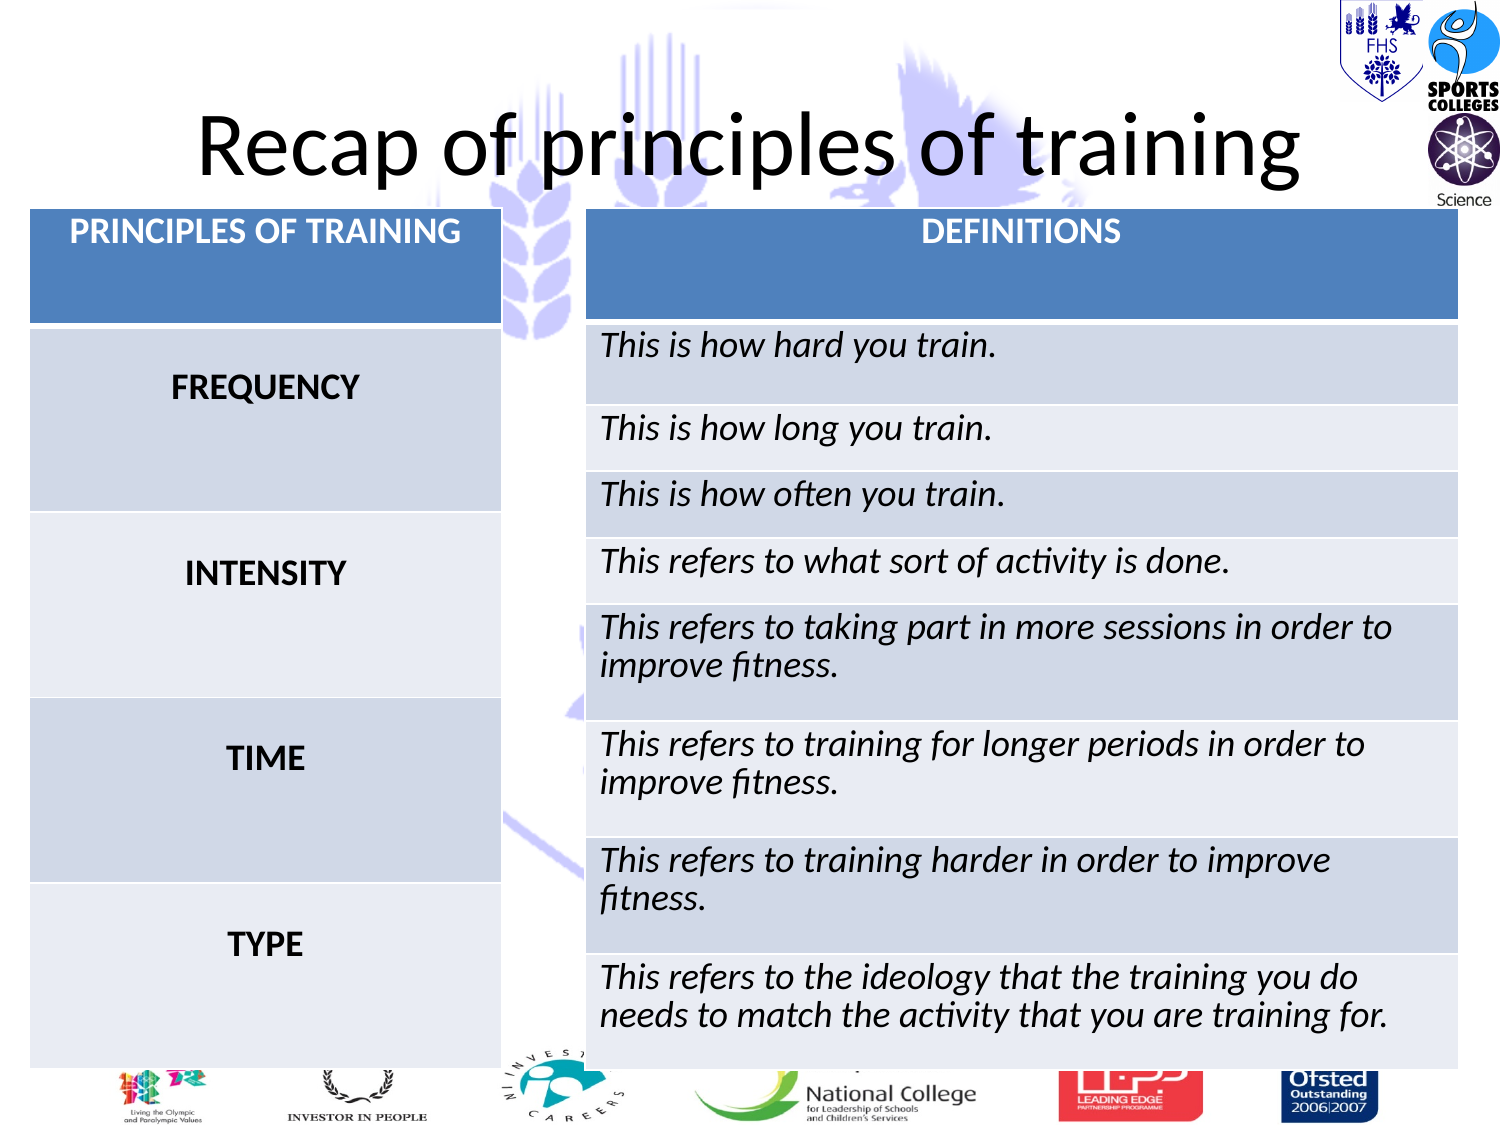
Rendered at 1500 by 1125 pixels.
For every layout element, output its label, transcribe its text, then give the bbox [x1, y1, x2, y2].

title Recap of principles of training [75, 45, 1425, 233]
table_cell This refers to the ideology that the training you do needs to match the activity that you are training for. [586, 955, 1458, 1069]
table_cell TYPE [30, 884, 501, 1068]
table_cell This is how often you train. [586, 472, 1458, 537]
table_cell This is how hard you train. [586, 325, 1458, 404]
table_cell This refers to what sort of activity is done. [586, 539, 1458, 603]
table_cell INTENSITY [30, 513, 501, 697]
table_header DEFINITIONS [586, 209, 1458, 319]
picture [0, 1012, 1500, 1125]
table_cell This refers to taking part in more sessions in order to improve fitness. [586, 605, 1458, 720]
table_cell TIME [30, 698, 501, 882]
table_header PRINCIPLES OF TRAINING [30, 209, 501, 323]
table_cell This is how long you train. [586, 406, 1458, 470]
table_cell FREQUENCY [30, 329, 501, 511]
table_cell This refers to training harder in order to improve fitness. [586, 838, 1458, 953]
table_cell This refers to training for longer periods in order to improve fitness. [586, 722, 1458, 836]
picture [1428, 113, 1500, 206]
picture [1340, 0, 1500, 111]
